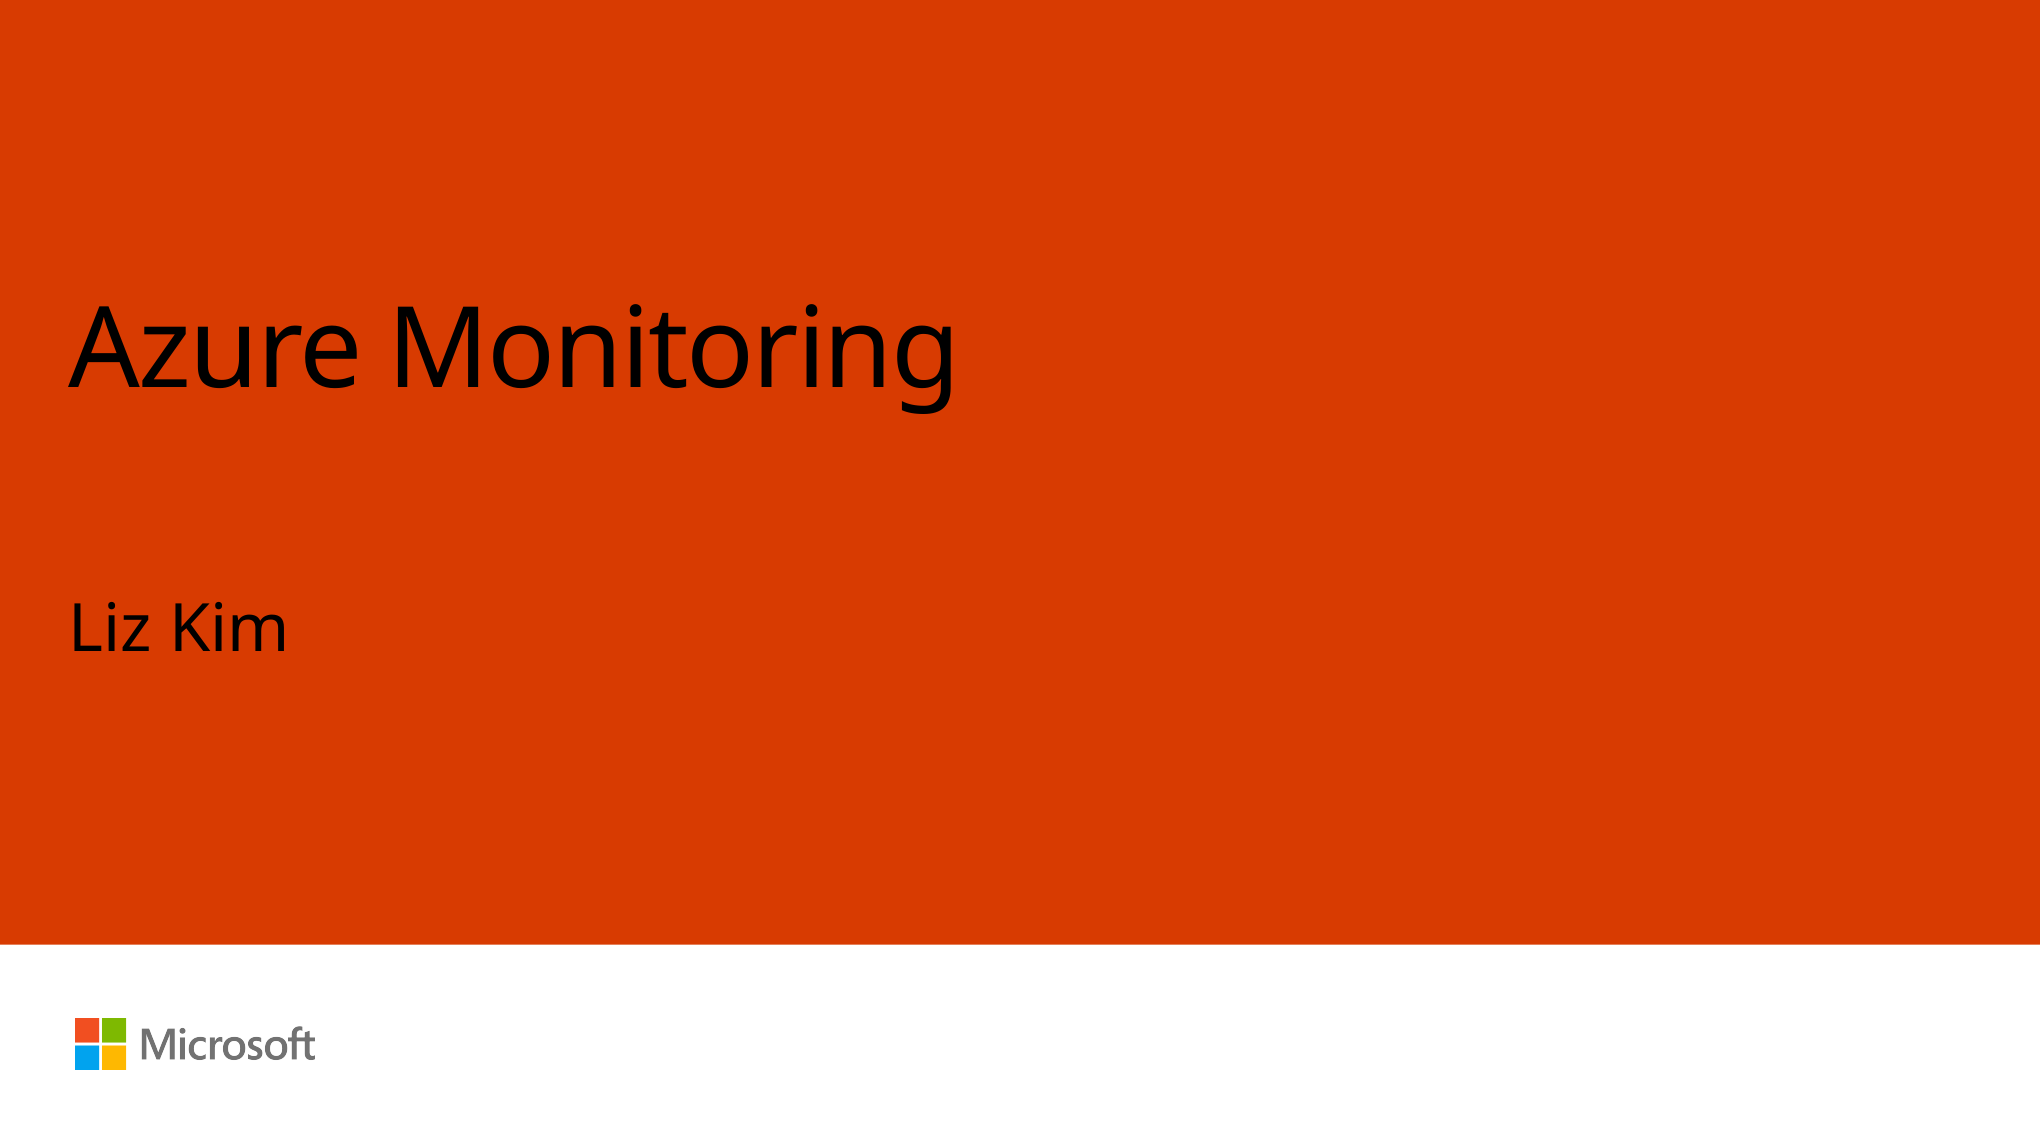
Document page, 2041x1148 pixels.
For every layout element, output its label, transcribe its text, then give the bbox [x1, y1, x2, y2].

title Azure Monitoring [45, 275, 1546, 576]
list Liz Kim [45, 575, 1246, 876]
picture [75, 1018, 315, 1070]
